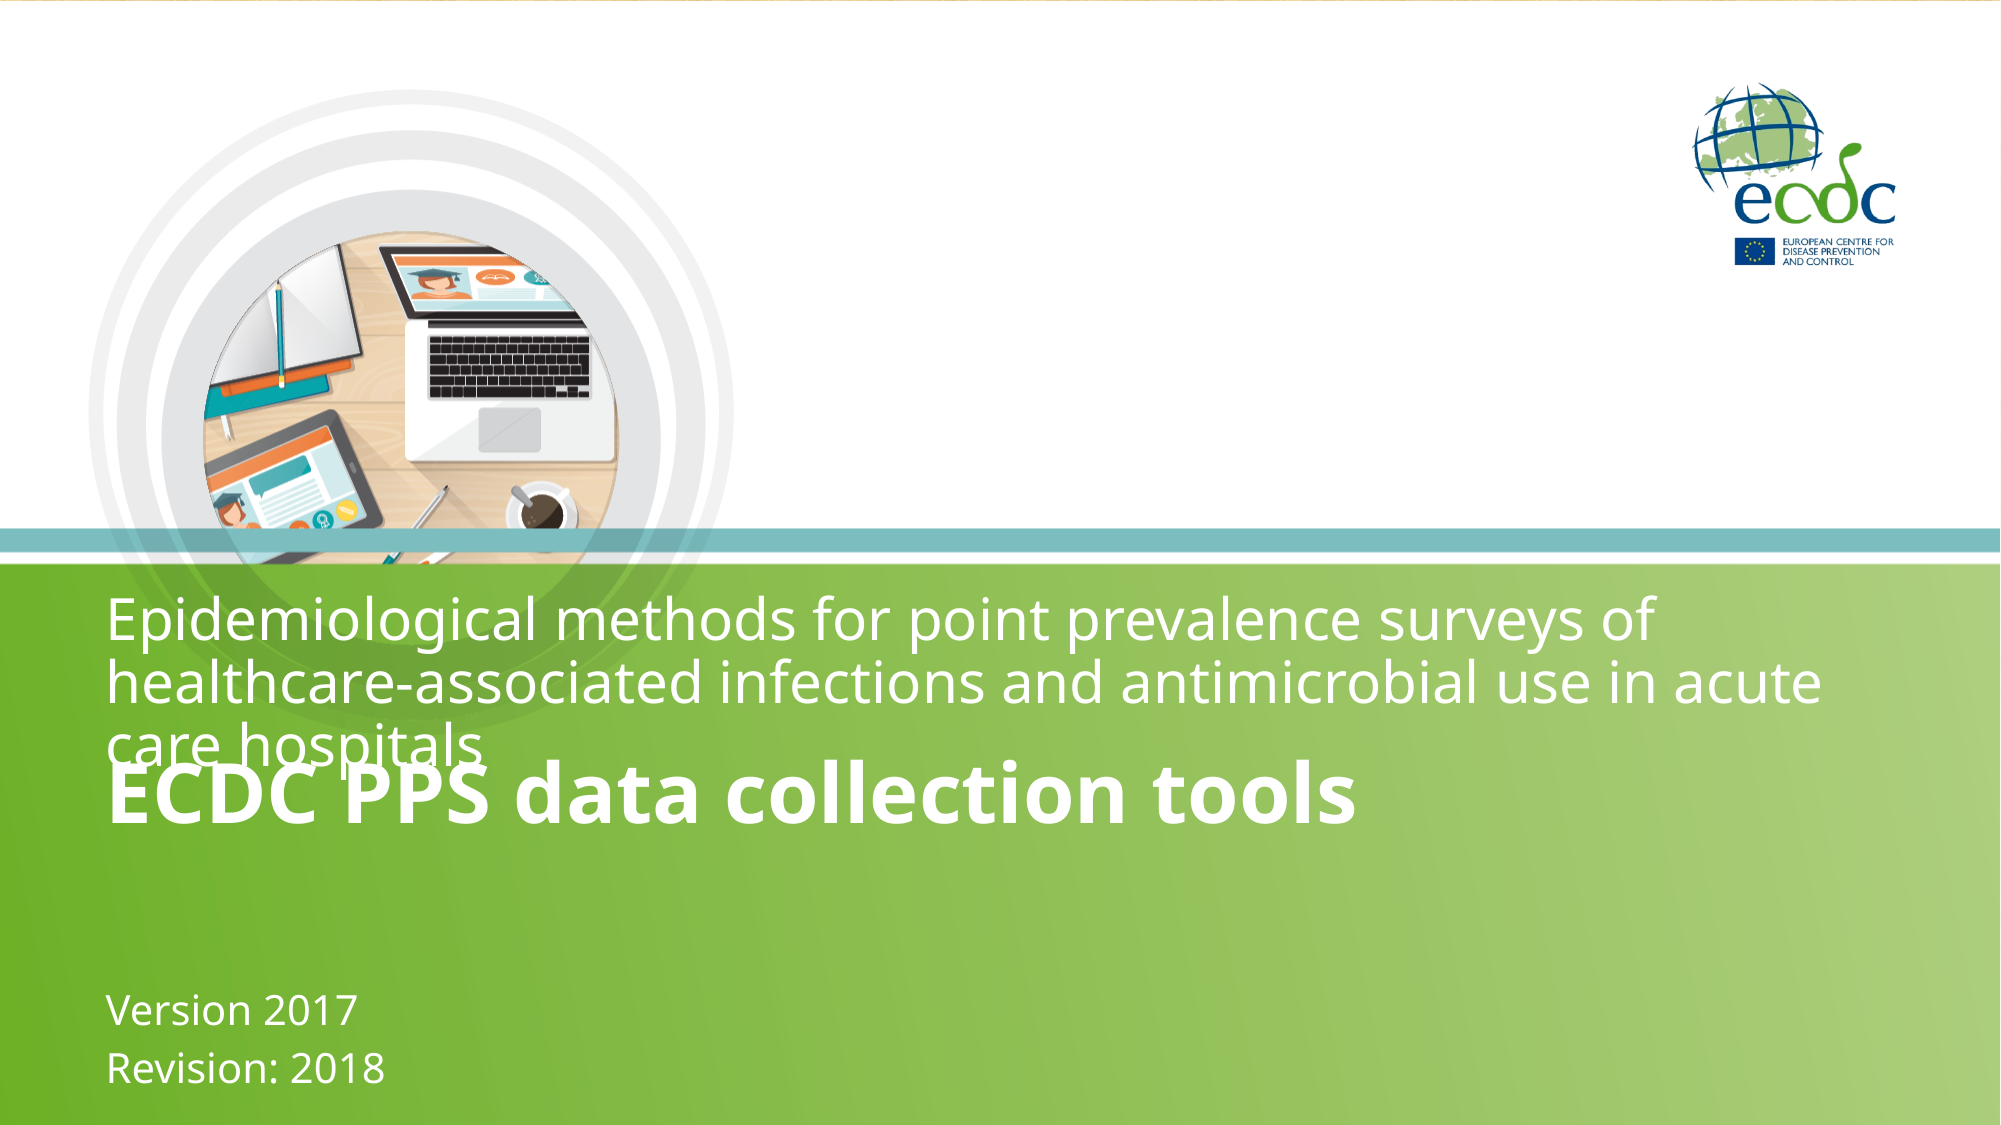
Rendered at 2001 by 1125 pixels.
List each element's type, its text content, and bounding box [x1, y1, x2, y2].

title ECDC PPS data collection tools [105, 751, 1889, 927]
picture [0, 0, 2001, 1125]
subtitle Epidemiological methods for point prevalence surveys of healthcare-associated infections and antimicrobial use in acute care hospitals [105, 590, 1889, 667]
text_box Version 2017 Revision: 2018 [105, 927, 1889, 1091]
